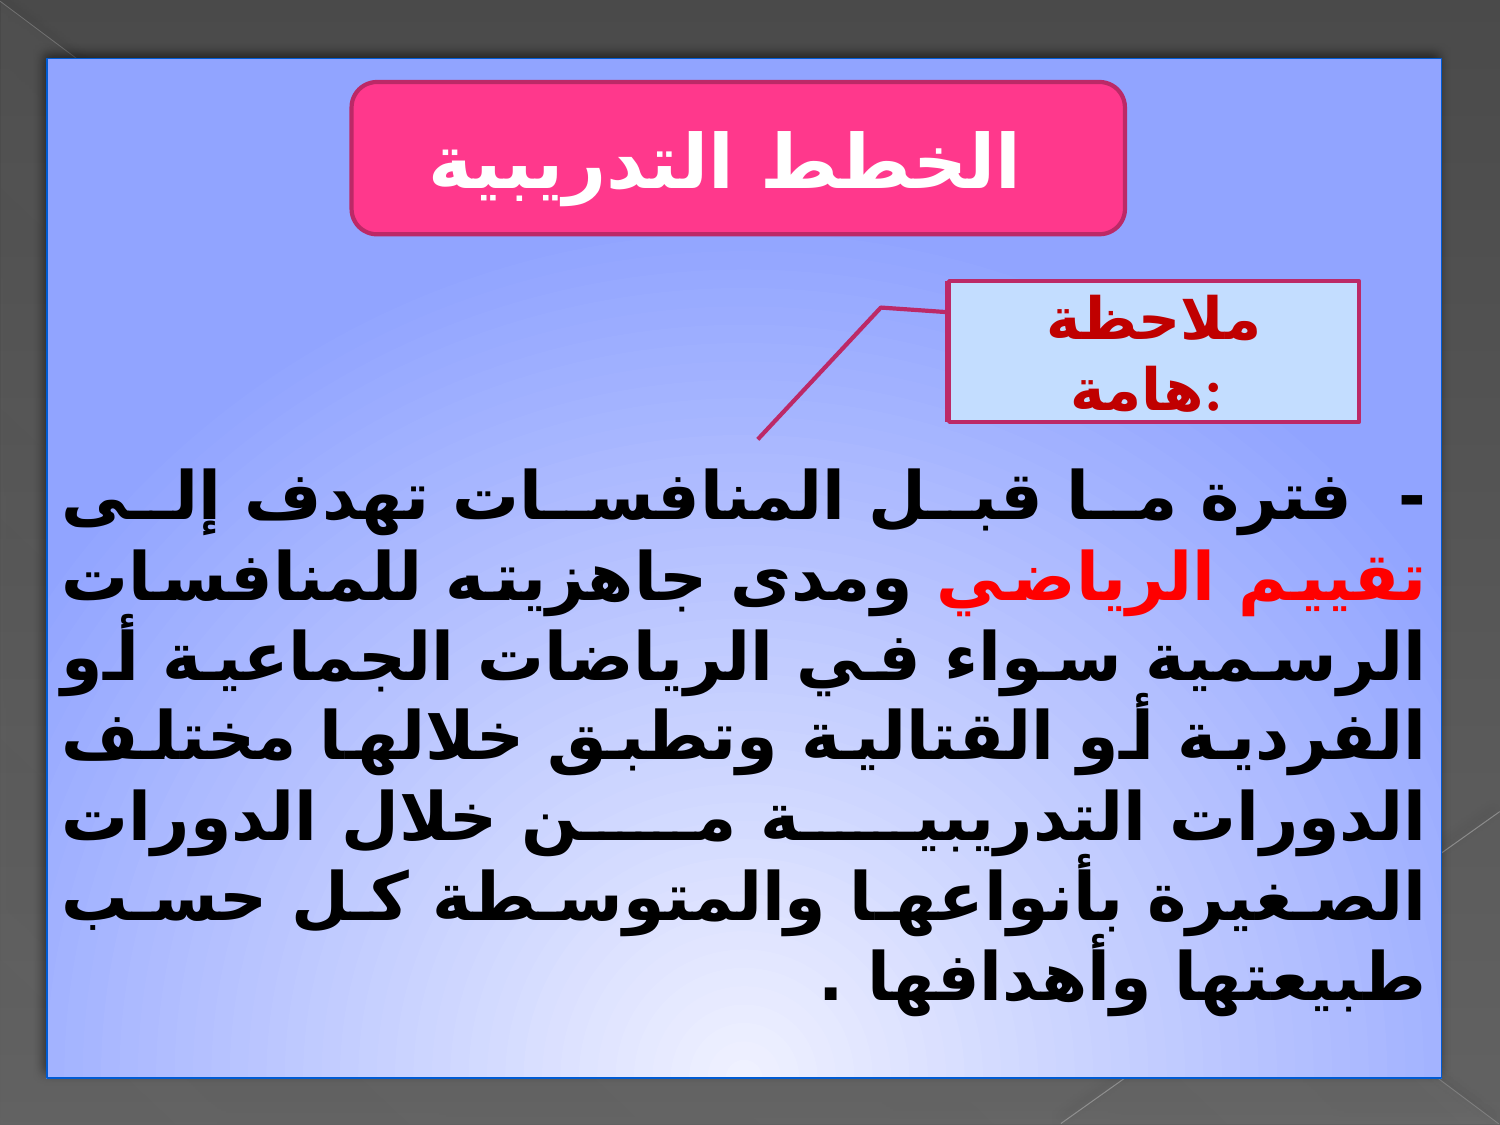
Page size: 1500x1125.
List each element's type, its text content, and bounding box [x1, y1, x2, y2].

text_box ملاحظة هامة: [756, 279, 1361, 441]
text_box - فترة ما قبل المنافسات تهدف إلى تقييم الرياضي ومدى جاهزيته للمنافسات الرسمية سواء في الرياضات الجماعية أو الفردية أو القتالية وتطبق خلالها مختلف الدورات التدريبية من خلال الدورات الصغيرة بأنواعها والمتوسطة كل حسب طبيعتها وأهدافها . [46, 58, 1442, 1079]
text_box الخطط التدريبية [349, 79, 1128, 237]
